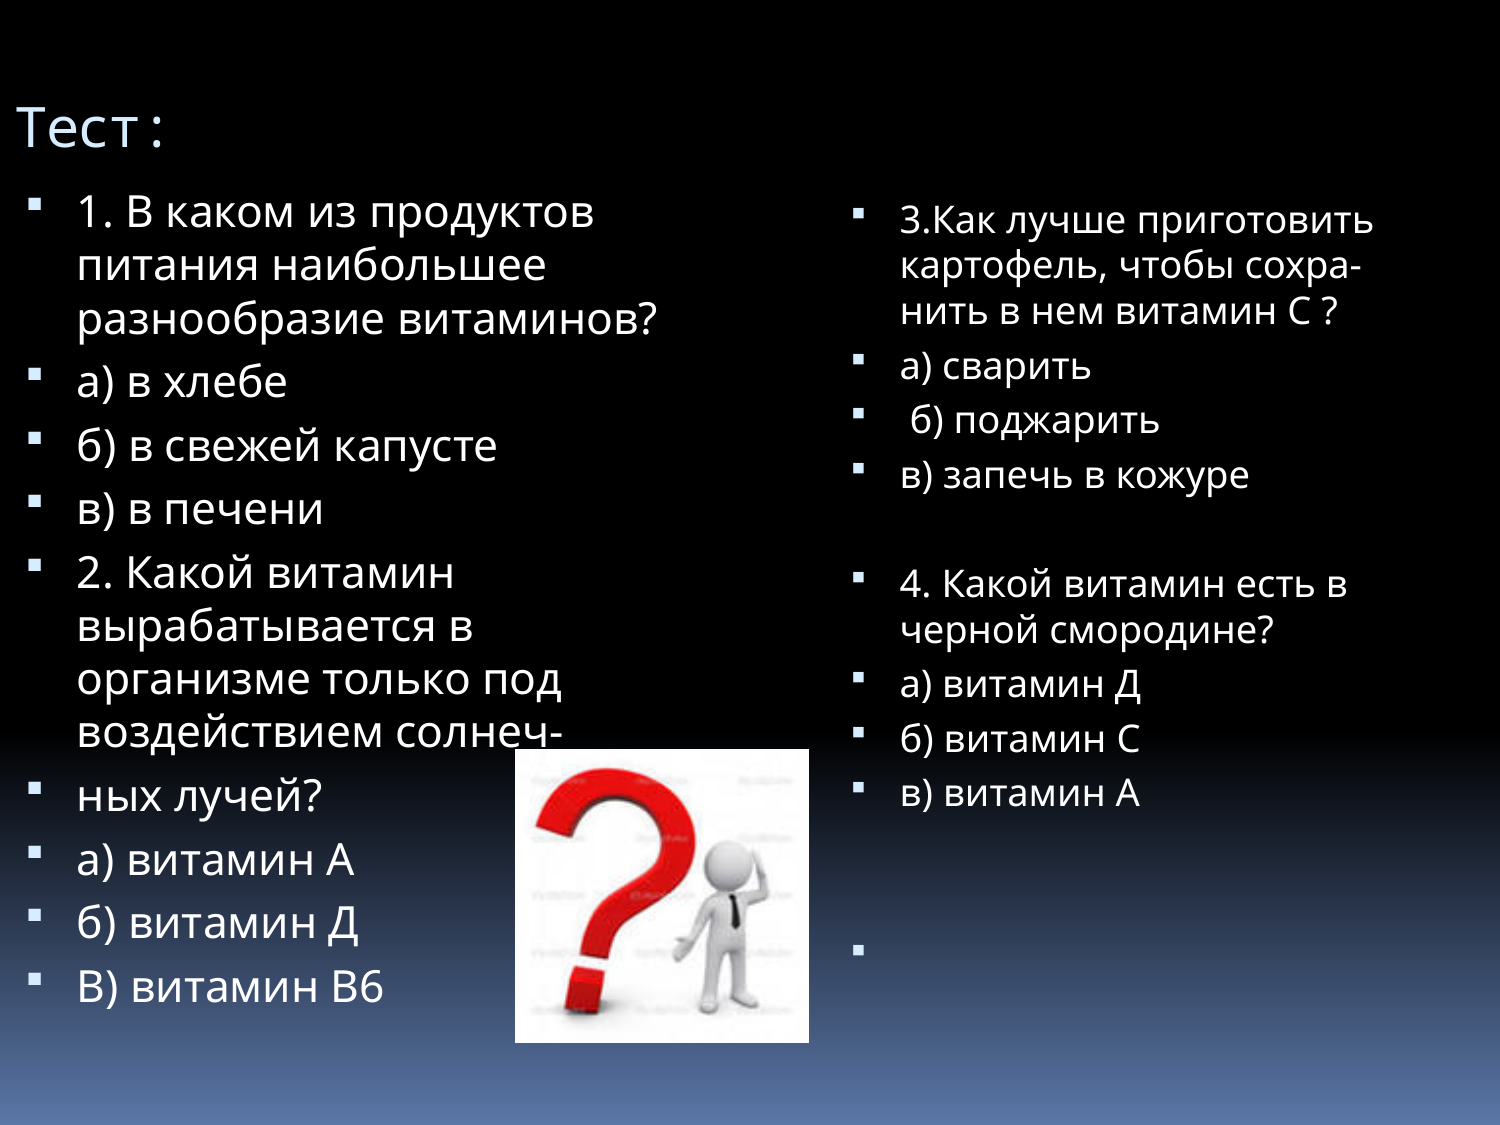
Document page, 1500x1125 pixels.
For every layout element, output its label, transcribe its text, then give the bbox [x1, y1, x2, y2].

list 1. В каком из продуктов питания наибольшее разнообразие витаминов? а) в хлебе б) в свежей капусте в) в печени 2. Какой витамин вырабатывается в организме только под воздействием солнеч- ных лучей? а) витамин А б) витамин Д В) витамин В6 [0, 175, 676, 1055]
title Тест: [0, 84, 1350, 235]
list 3.Как лучше приготовить картофель, чтобы сохра- нить в нем витамин С ? а) сварить б) поджарить в) запечь в кожуре 4. Какой витамин есть в черной смородине? а) витамин Д б) витамин С в) витамин А [825, 187, 1500, 997]
picture [515, 749, 809, 1044]
